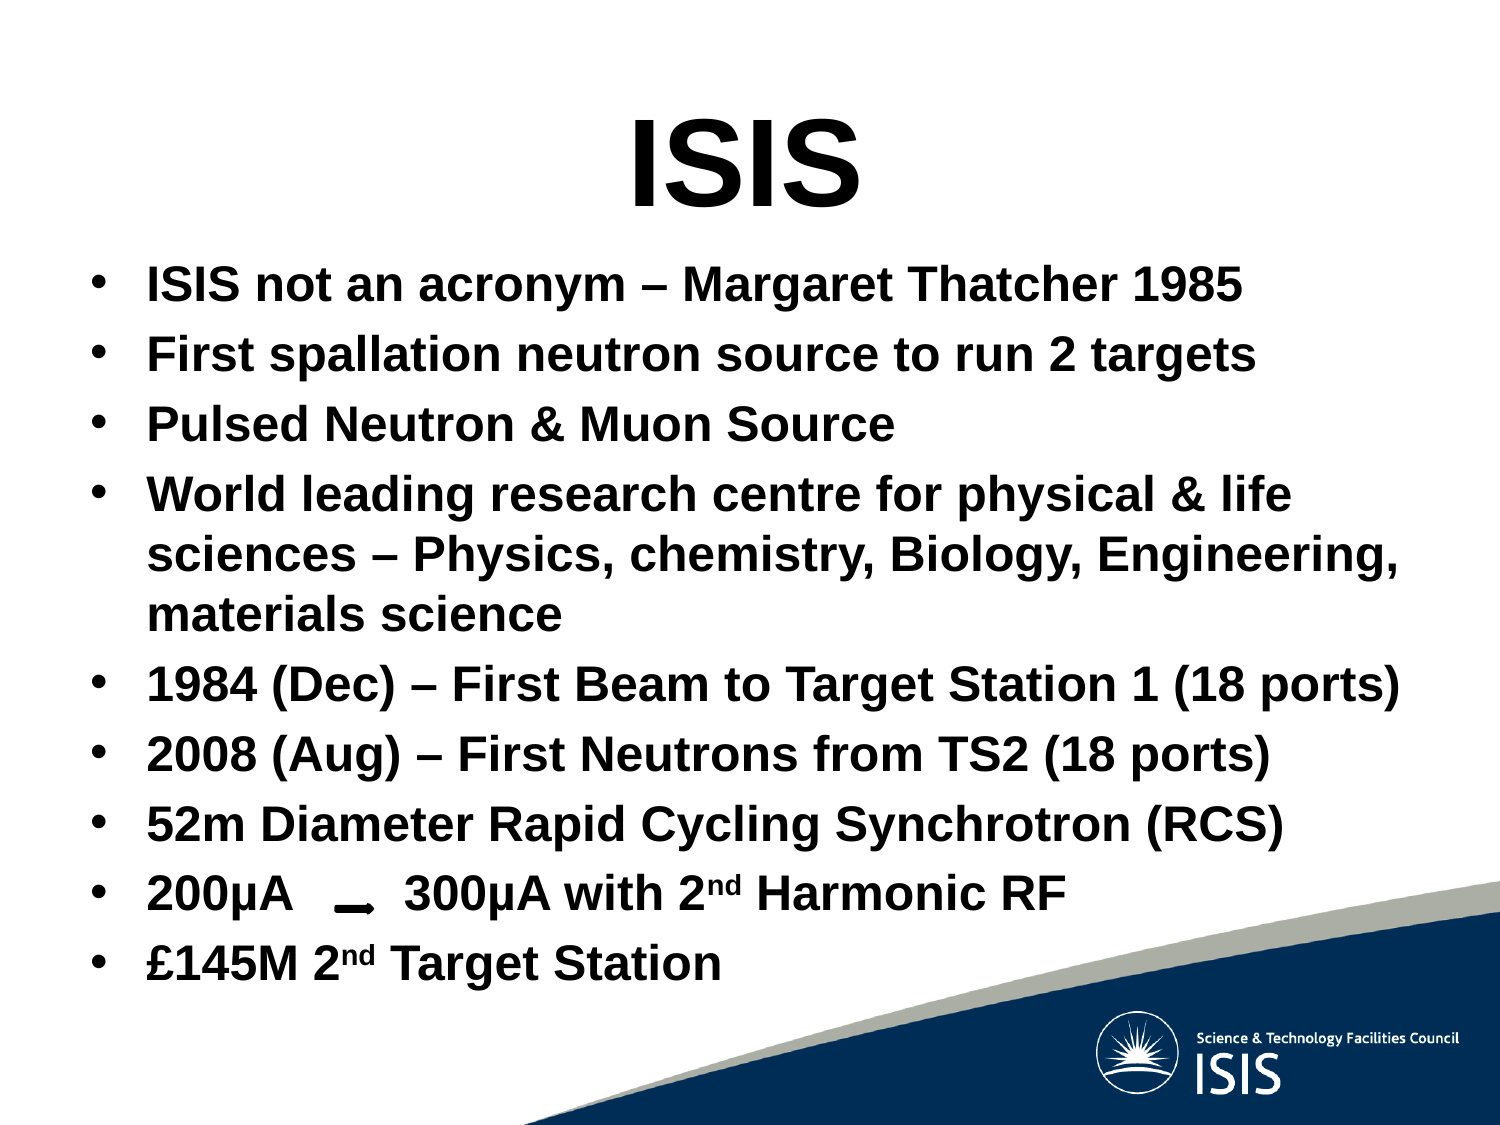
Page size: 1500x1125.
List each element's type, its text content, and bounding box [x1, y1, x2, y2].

text_box [334, 903, 375, 915]
list ISIS not an acronym – Margaret Thatcher 1985 First spallation neutron source to run 2 targets Pulsed Neutron & Muon Source World leading research centre for physical & life sciences – Physics, chemistry, Biology, Engineering, materials science 1984 (Dec) – First Beam to Target Station 1 (18 ports) 2008 (Aug) – First Neutrons from TS2 (18 ports) 52m Diameter Rapid Cycling Synchrotron (RCS) 200µA 300µA with 2nd Harmonic RF £145M 2nd Target Station [74, 243, 1426, 1012]
title ISIS [64, 136, 1427, 327]
picture [0, 879, 1500, 1125]
